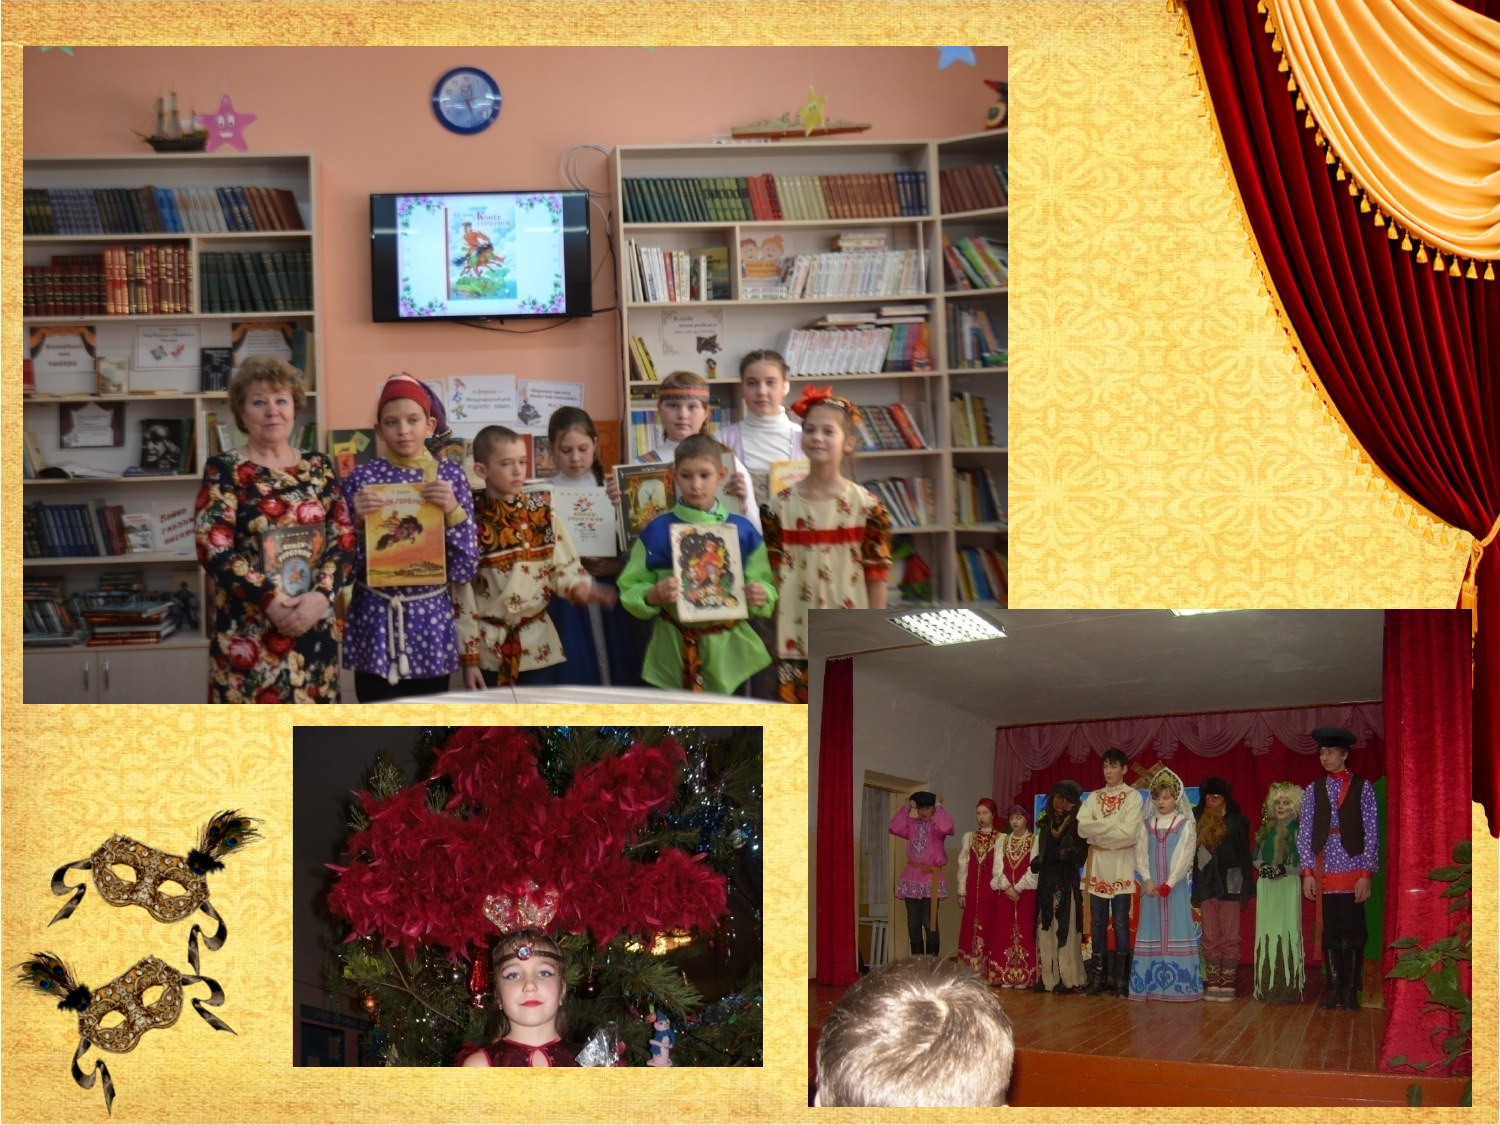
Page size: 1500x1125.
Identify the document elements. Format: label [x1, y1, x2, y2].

list [808, 609, 1472, 1107]
picture [0, 0, 1500, 1125]
list [23, 46, 1009, 704]
